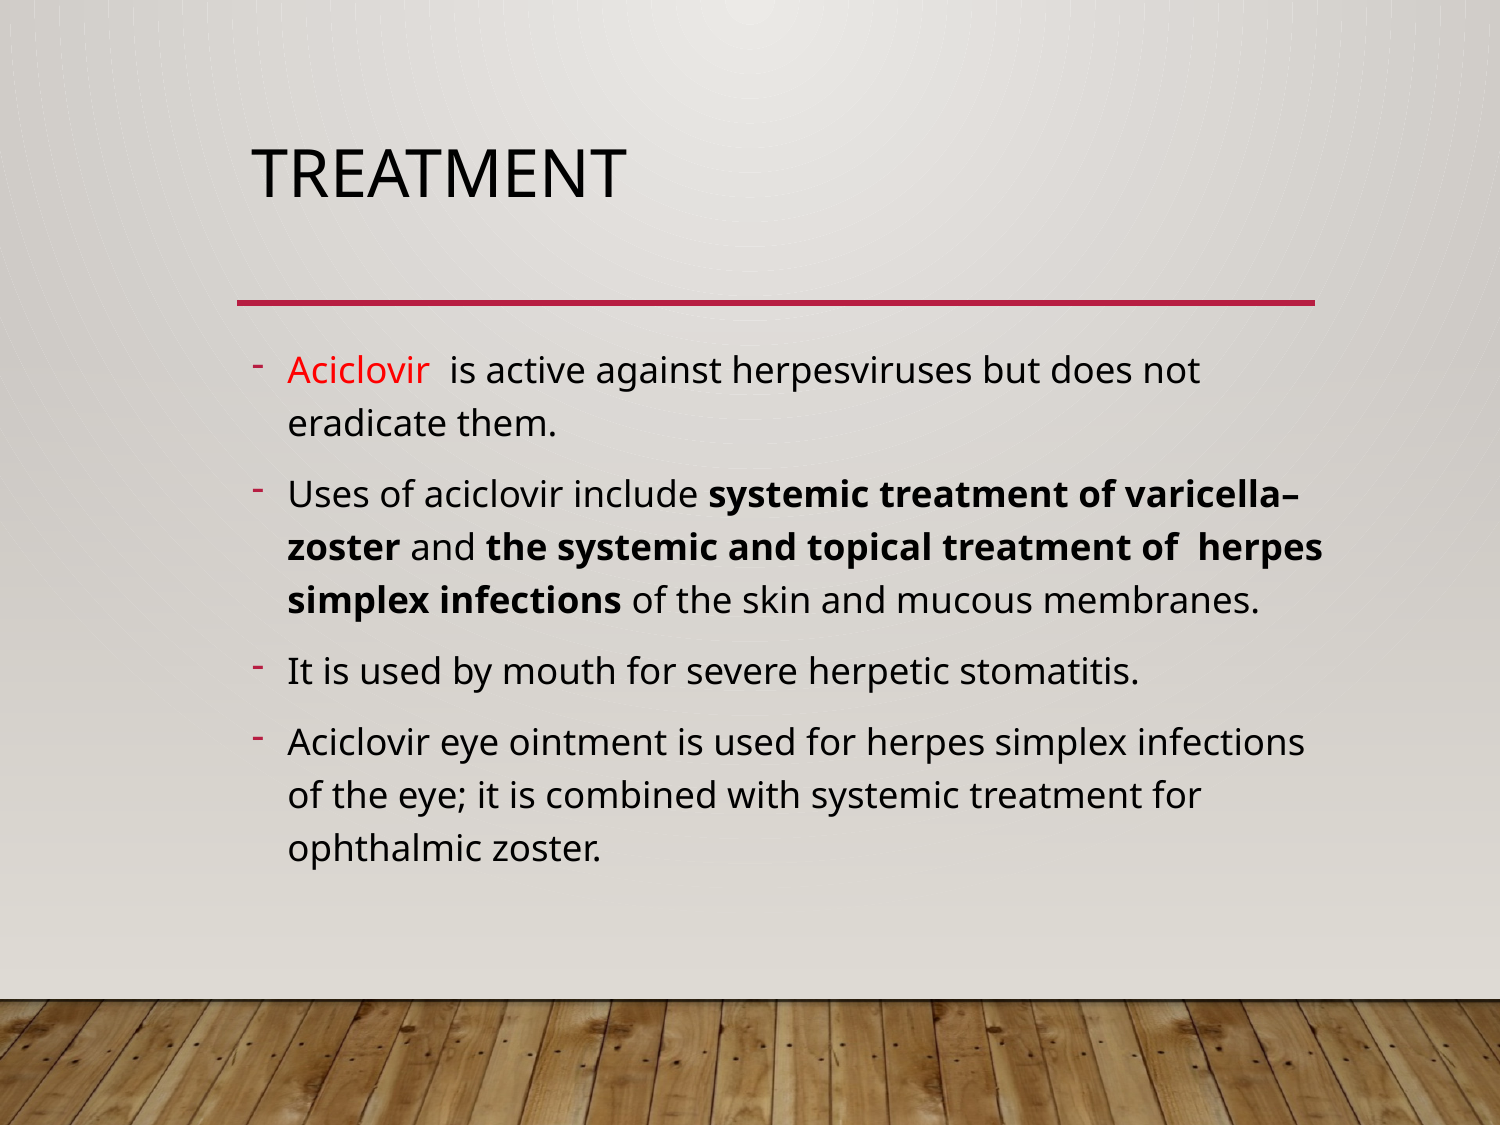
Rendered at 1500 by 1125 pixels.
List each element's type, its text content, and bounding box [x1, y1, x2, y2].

list Aciclovir is active against herpesviruses but does not eradicate them. Uses of aciclovir include systemic treatment of varicella–zoster and the systemic and topical treatment of herpes simplex infections of the skin and mucous membranes. It is used by mouth for severe herpetic stomatitis. Aciclovir eye ointment is used for herpes simplex infections of the eye; it is combined with systemic treatment for ophthalmic zoster. [236, 330, 1353, 897]
title Treatment [236, 131, 1315, 305]
picture [0, 999, 1500, 1125]
